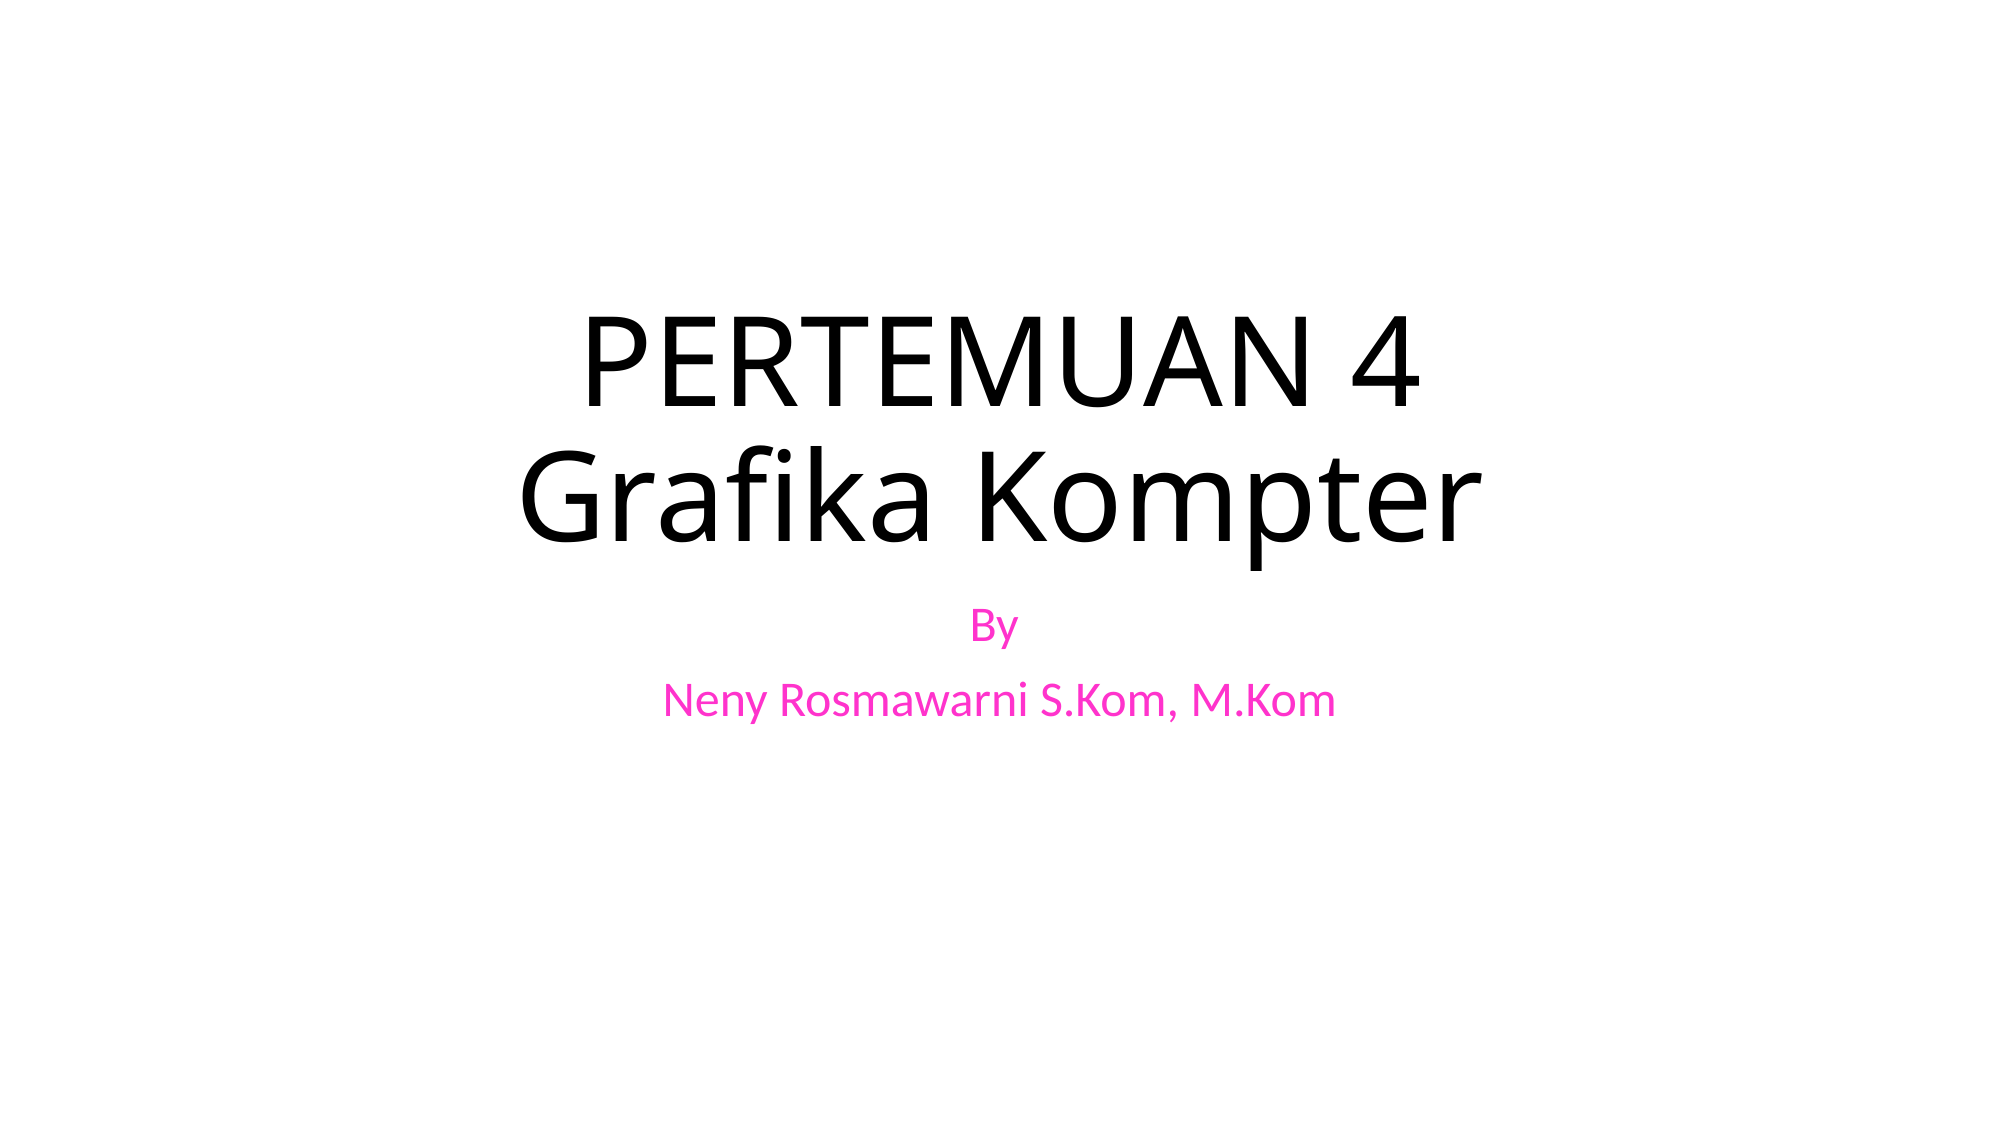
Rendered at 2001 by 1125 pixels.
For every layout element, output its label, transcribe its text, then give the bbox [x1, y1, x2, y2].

subtitle By Neny Rosmawarni S.Kom, M.Kom [249, 590, 1750, 863]
title PERTEMUAN 4 Grafika Kompter [249, 184, 1750, 576]
